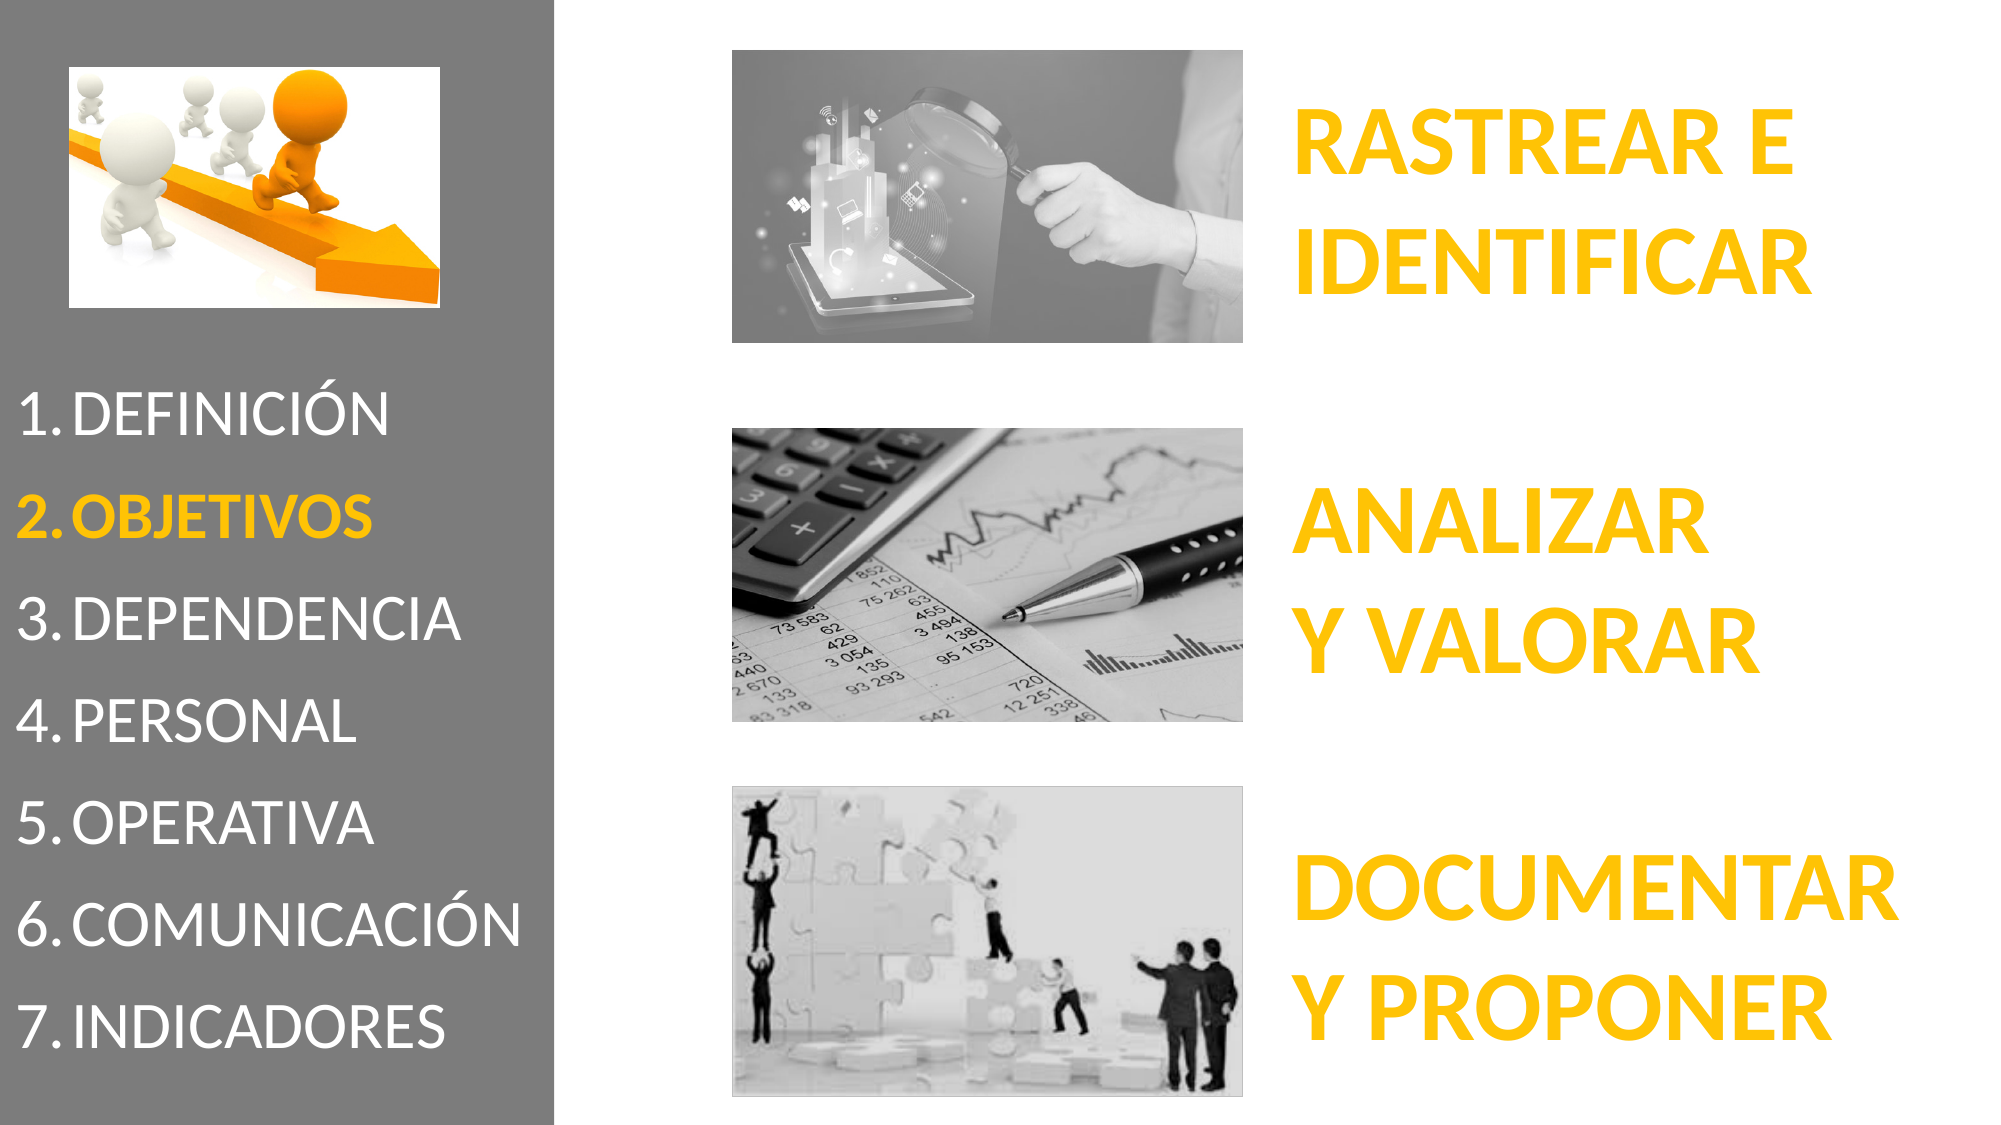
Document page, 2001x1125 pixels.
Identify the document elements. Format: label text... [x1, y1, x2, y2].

picture [732, 786, 1243, 1097]
picture [732, 428, 1243, 722]
text_box ANALIZAR Y VALORAR [1277, 446, 1787, 702]
text_box DOCUMENTAR Y PROPONER [1277, 812, 1976, 1068]
text_box DEFINICIÓN OBJETIVOS DEPENDENCIA PERSONAL OPERATIVA COMUNICACIÓN INDICADORES [0, 0, 555, 1125]
picture [732, 49, 1243, 343]
text_box RASTREAR E IDENTIFICAR [1277, 66, 1948, 322]
picture [69, 67, 440, 308]
